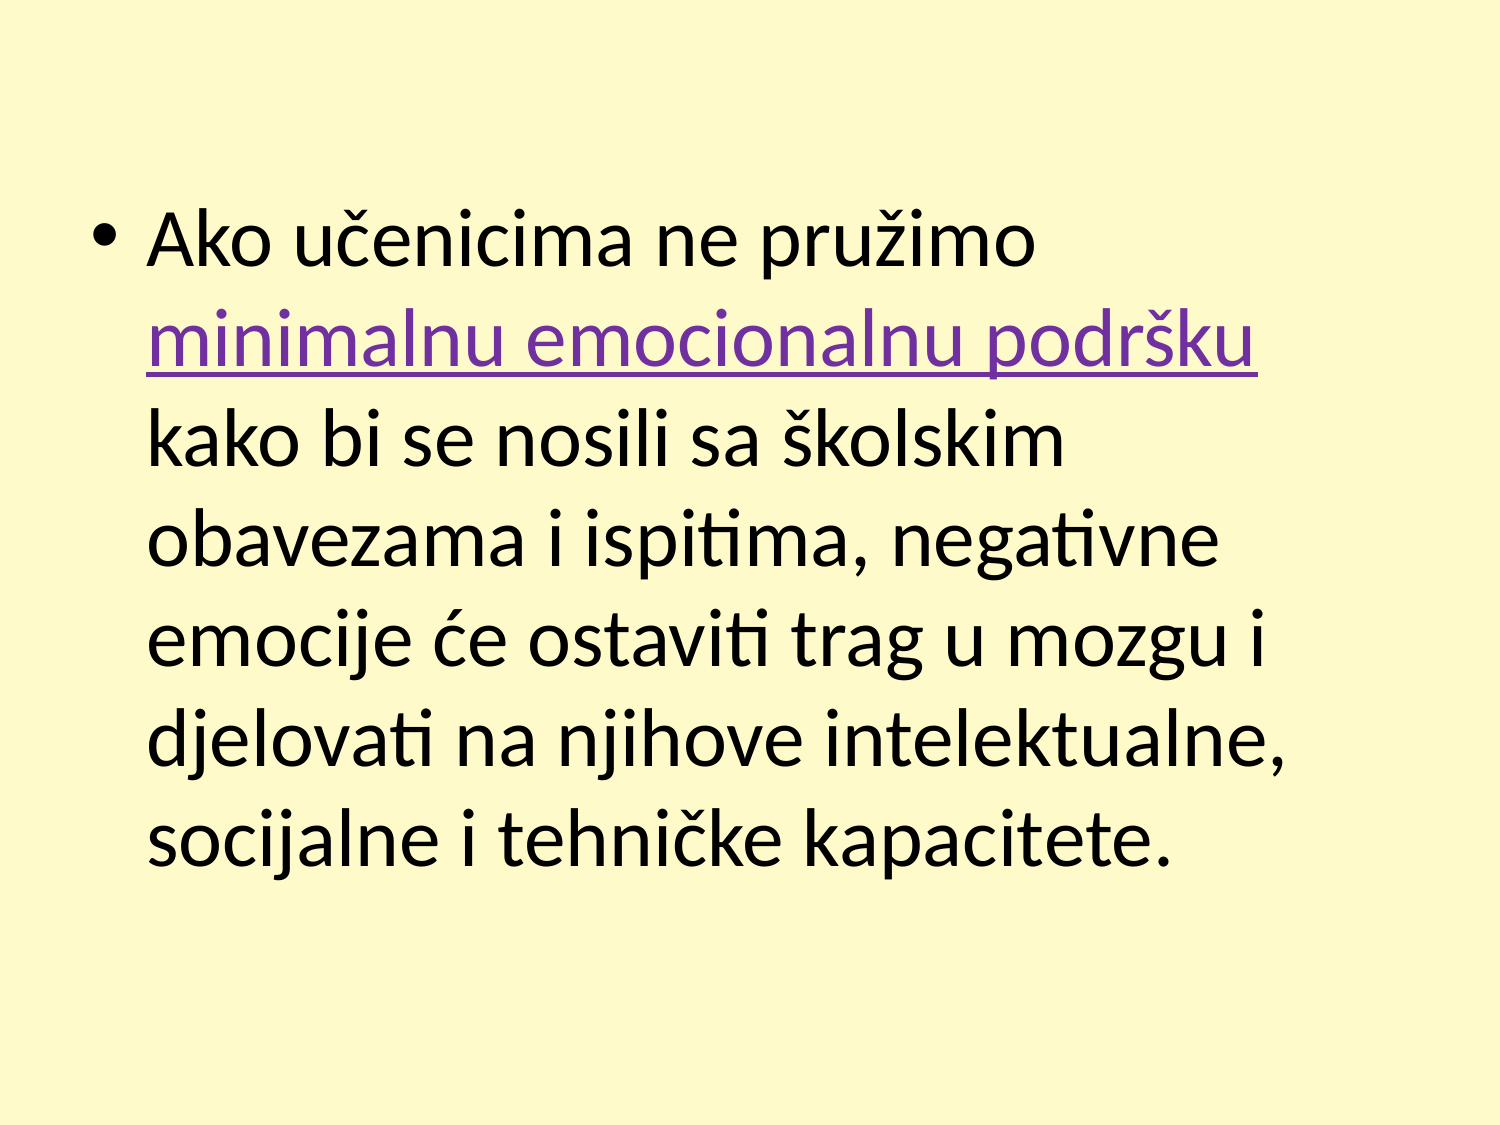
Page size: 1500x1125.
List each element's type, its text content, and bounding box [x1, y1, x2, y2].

list Ako učenicima ne pružimo minimalnu emocionalnu podršku kako bi se nosili sa školskim obavezama i ispitima, negativne emocije će ostaviti trag u mozgu i djelovati na njihove intelektualne, socijalne i tehničke kapacitete. [75, 175, 1425, 1079]
